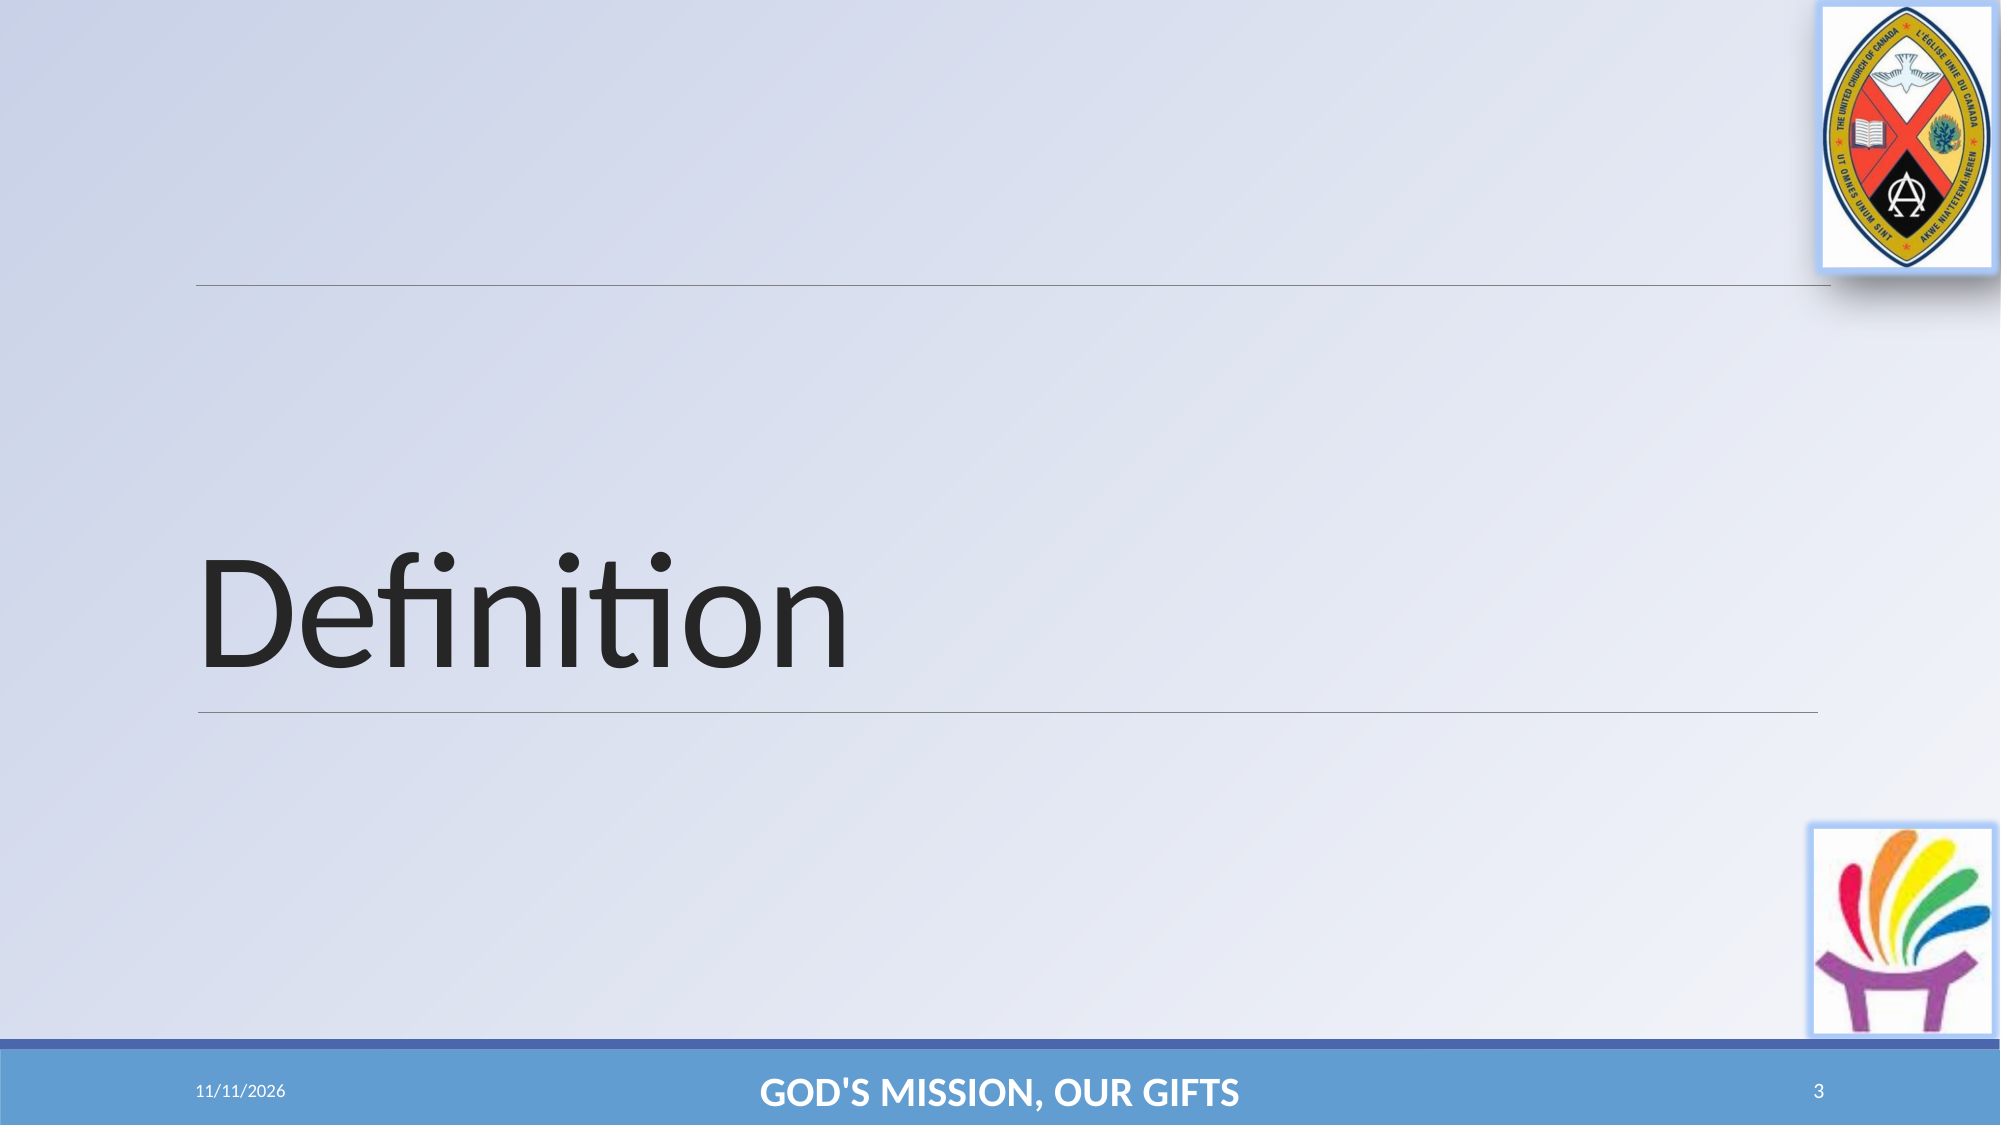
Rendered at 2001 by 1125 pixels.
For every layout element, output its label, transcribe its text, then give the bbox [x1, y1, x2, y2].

picture [1823, 7, 1991, 267]
slide_number 3 [1624, 1059, 1840, 1120]
footer GOD'S MISSION, OUR GIFTS [604, 1059, 1396, 1120]
title Definition [180, 124, 1830, 710]
picture [1814, 829, 1991, 1033]
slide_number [180, 1059, 586, 1120]
